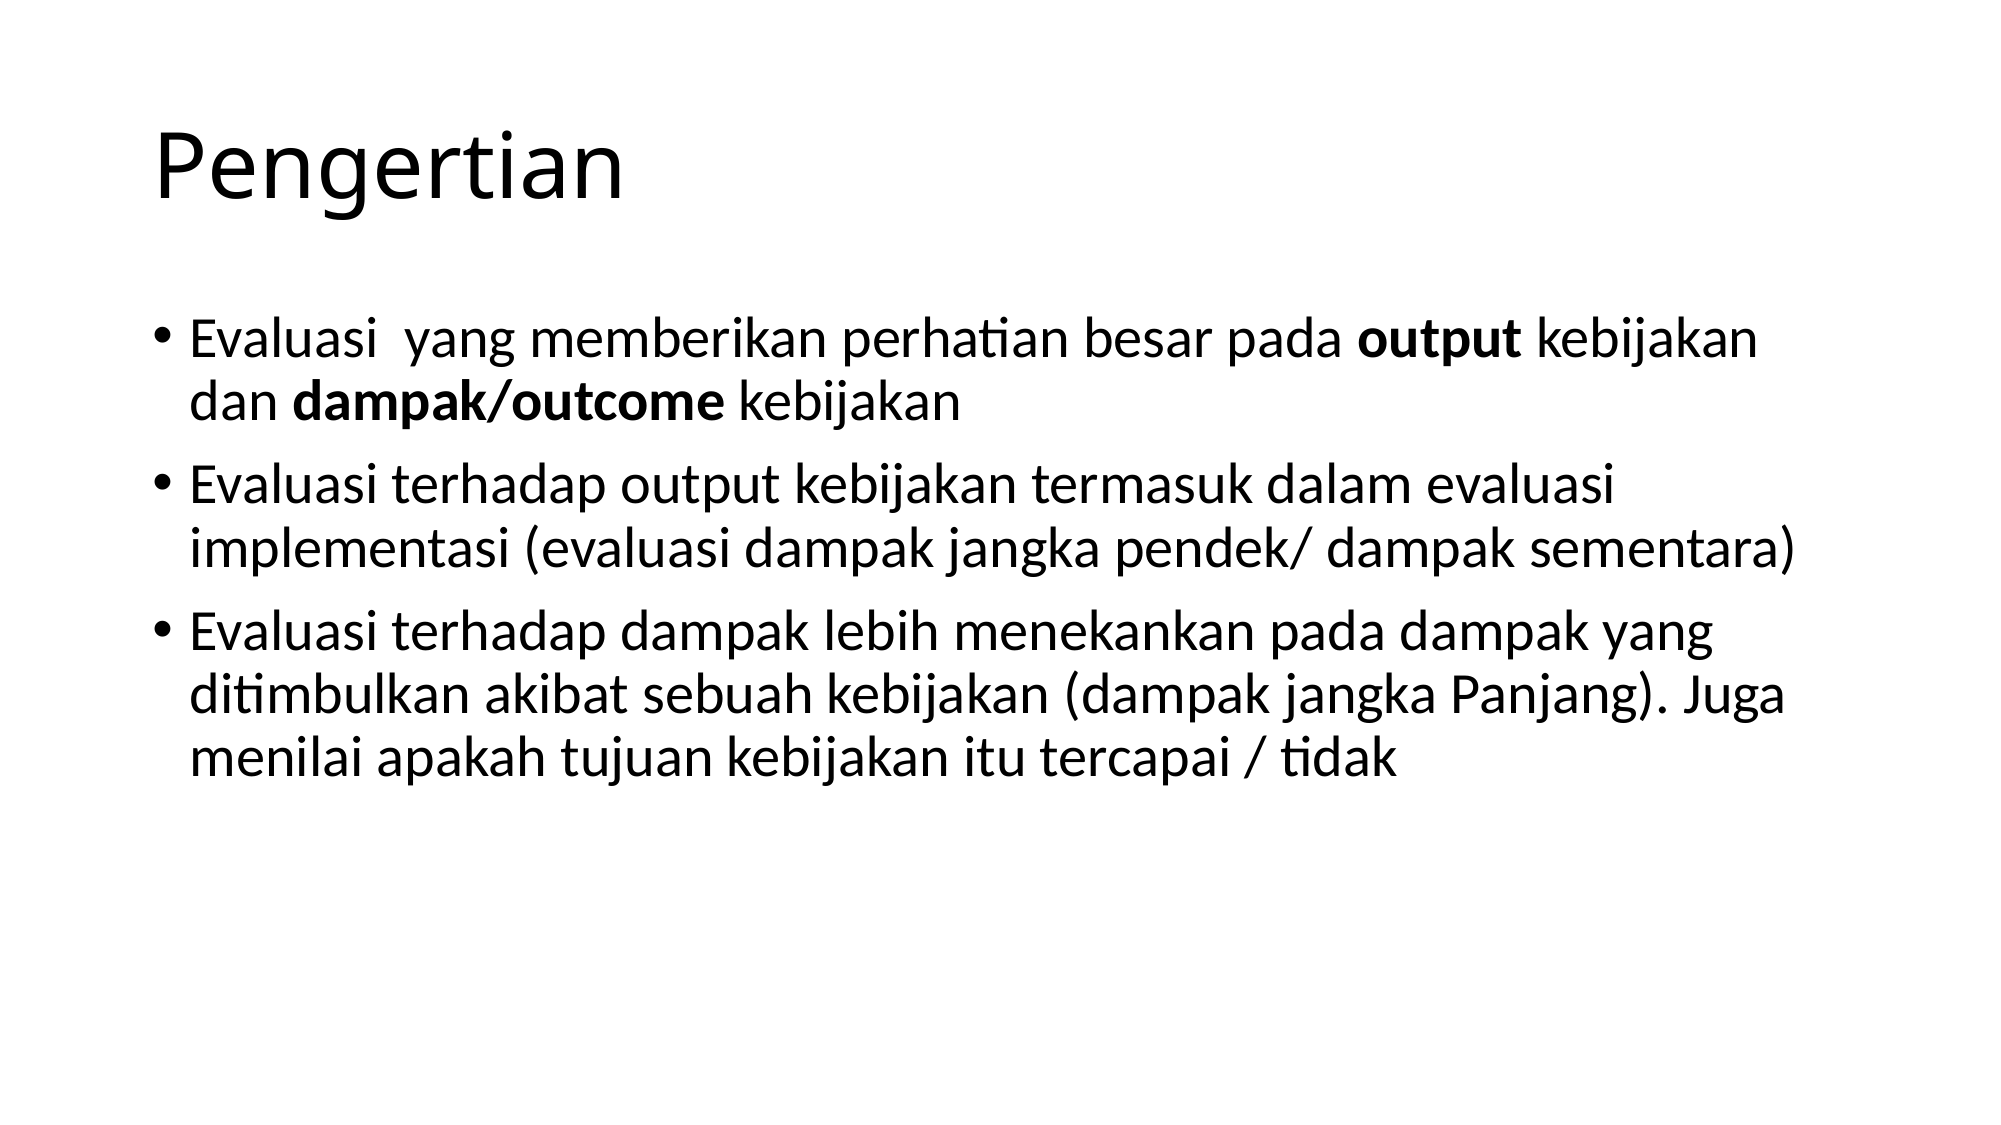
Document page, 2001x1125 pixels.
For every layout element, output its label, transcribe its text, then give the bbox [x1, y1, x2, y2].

list Evaluasi yang memberikan perhatian besar pada output kebijakan dan dampak/outcome kebijakan Evaluasi terhadap output kebijakan termasuk dalam evaluasi implementasi (evaluasi dampak jangka pendek/ dampak sementara) Evaluasi terhadap dampak lebih menekankan pada dampak yang ditimbulkan akibat sebuah kebijakan (dampak jangka Panjang). Juga menilai apakah tujuan kebijakan itu tercapai / tidak [137, 299, 1863, 1014]
title Pengertian [137, 59, 1863, 278]
